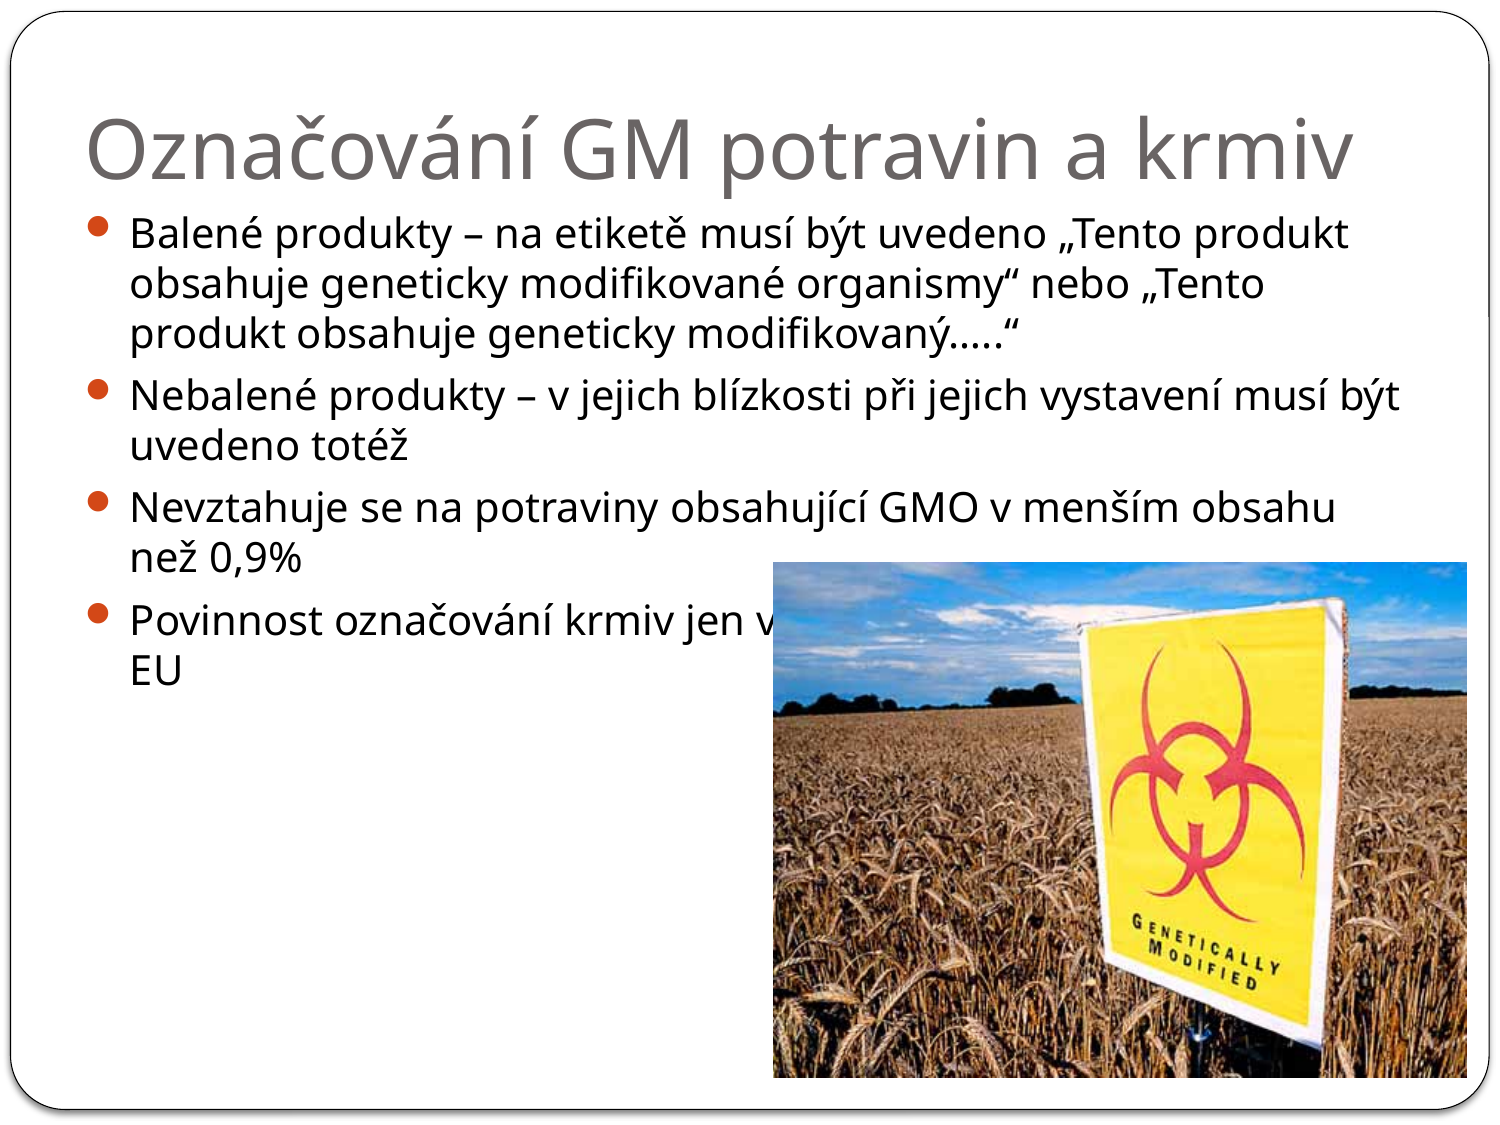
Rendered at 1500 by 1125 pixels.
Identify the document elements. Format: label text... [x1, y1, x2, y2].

list Balené produkty – na etiketě musí být uvedeno „Tento produkt obsahuje geneticky modifikované organismy“ nebo „Tento produkt obsahuje geneticky modifikovaný…..“ Nebalené produkty – v jejich blízkosti při jejich vystavení musí být uvedeno totéž Nevztahuje se na potraviny obsahující GMO v menším obsahu než 0,9% Povinnost označování krmiv jen v zemích EU a pro dovozce mimo EU [70, 199, 1421, 942]
picture [773, 562, 1468, 1079]
title Označování GM potravin a krmiv [70, 23, 1421, 199]
